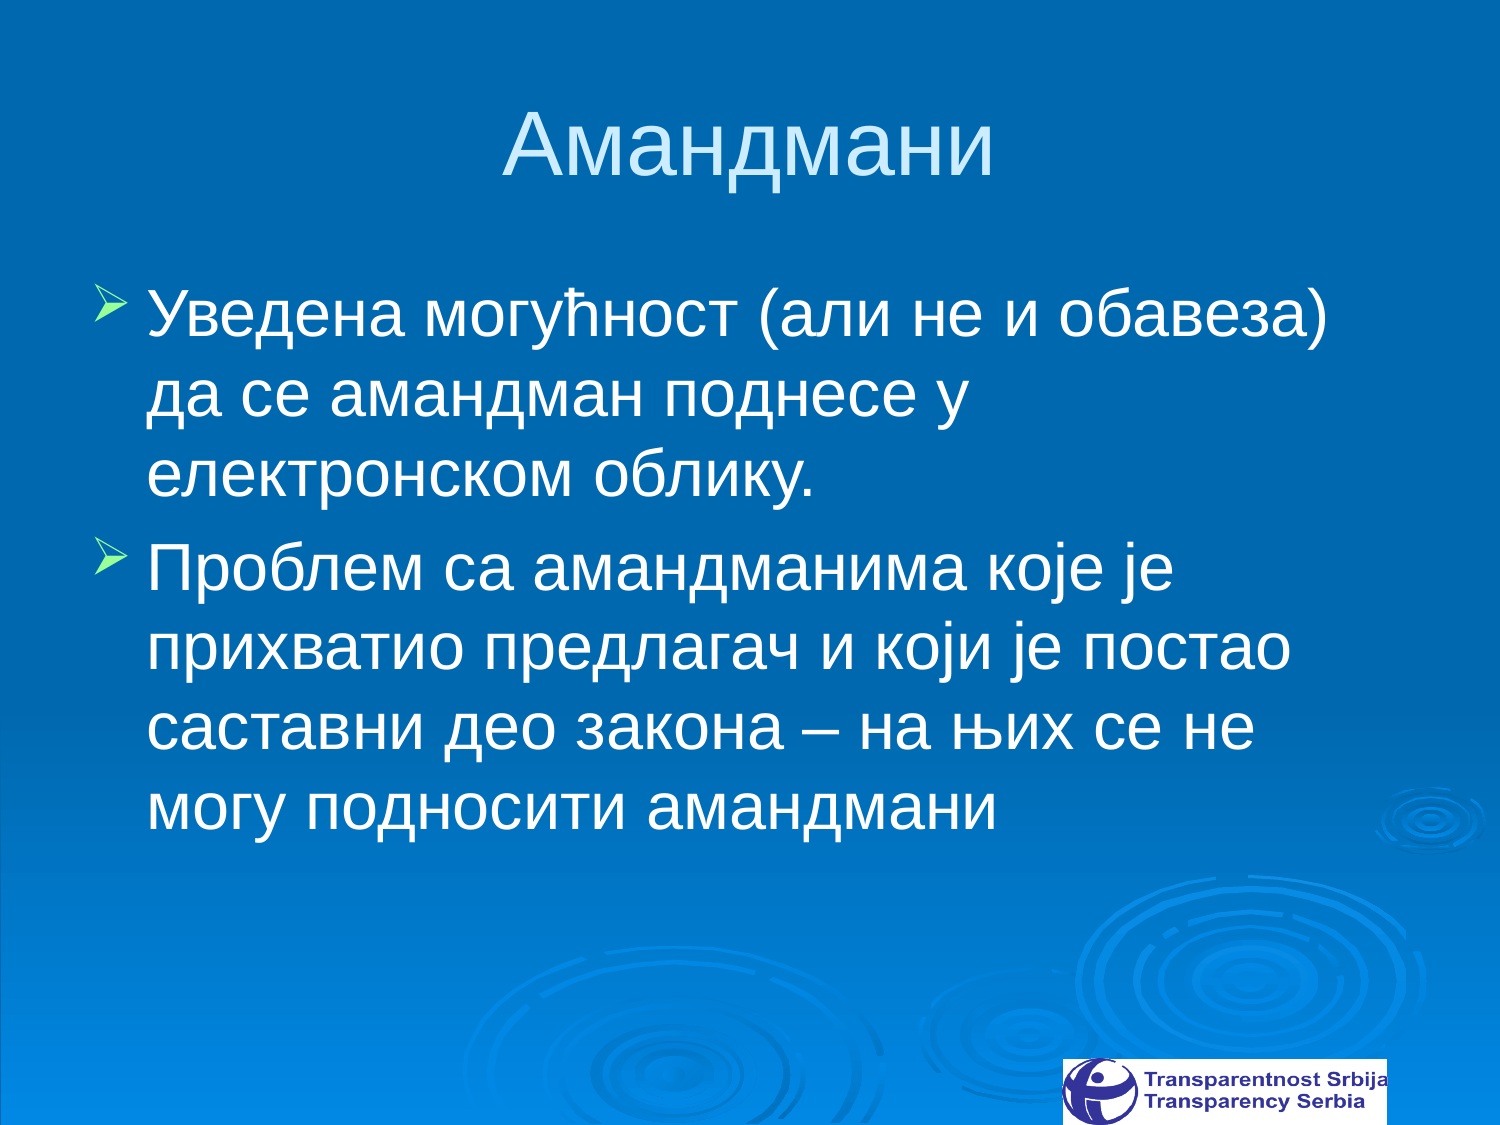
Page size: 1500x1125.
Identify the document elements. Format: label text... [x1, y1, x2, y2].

title Амандмани [74, 45, 1426, 233]
picture [1062, 1058, 1388, 1125]
list Уведена могућност (али не и обавеза) да се амандман поднесе у електронском облику. Проблем са амандманима које је прихватио предлагач и који је постао саставни део закона – на њих се не могу подносити амандмани [74, 262, 1426, 1006]
